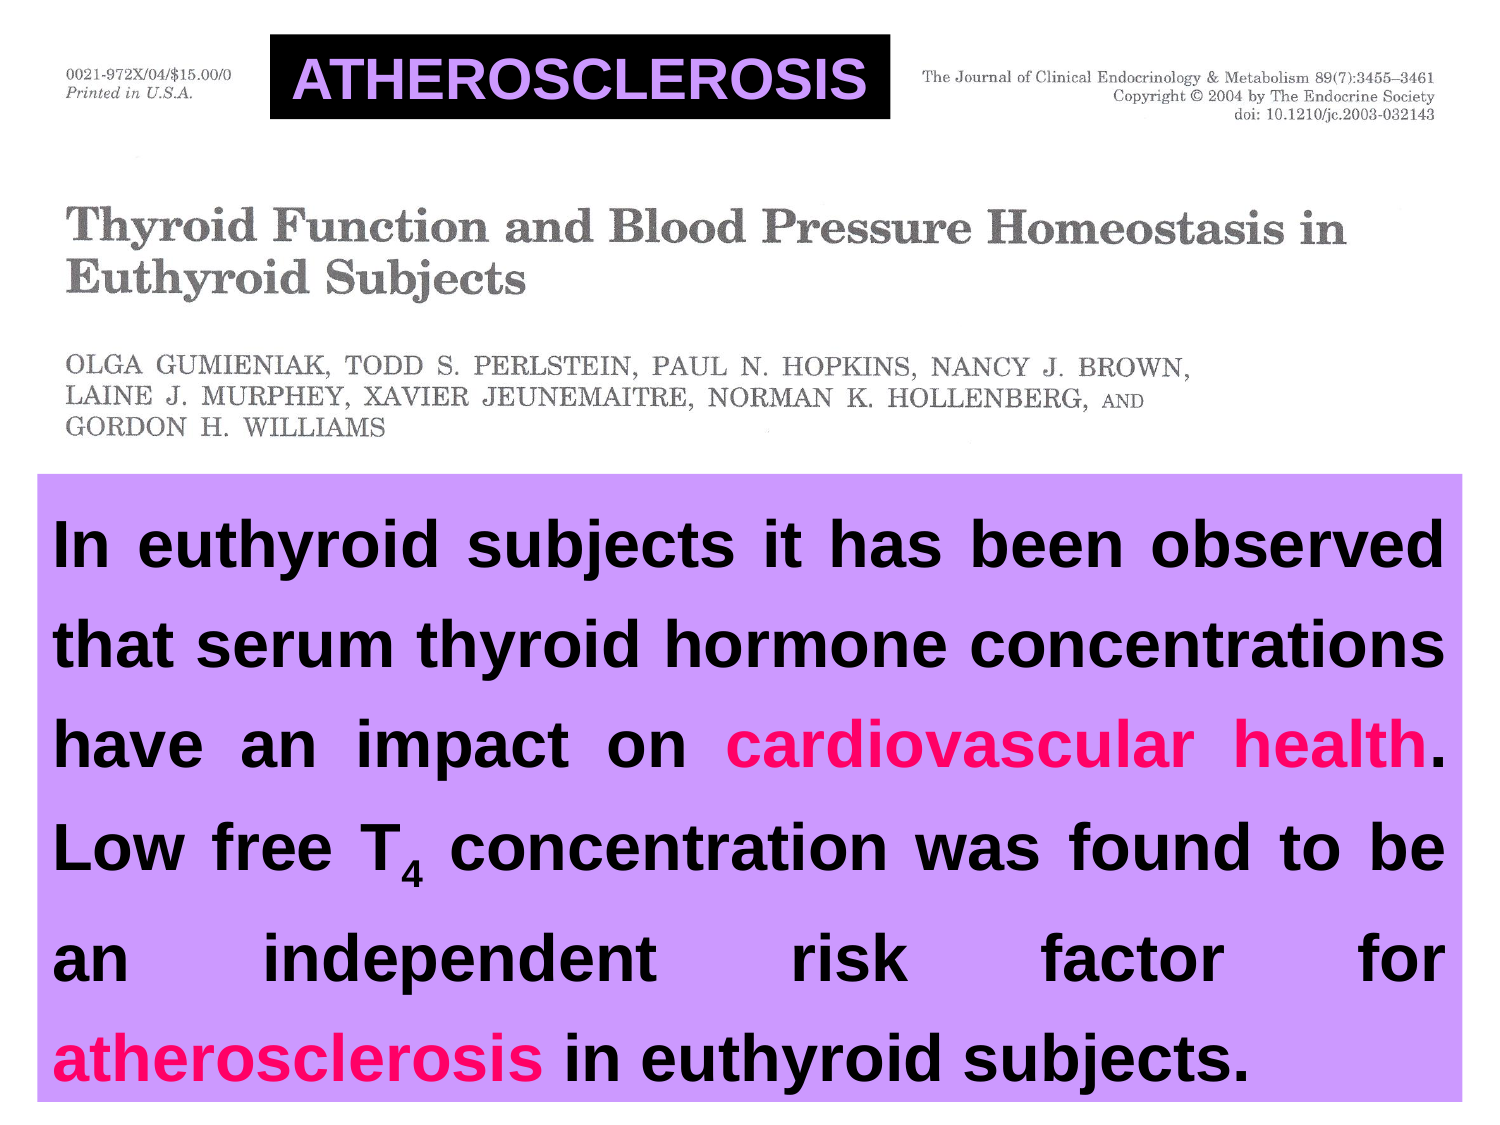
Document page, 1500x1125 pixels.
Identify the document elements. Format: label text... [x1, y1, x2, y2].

text_box In euthyroid subjects it has been observed that serum thyroid hormone concentrations have an impact on cardiovascular health. Low free T4 concentration was found to be an independent risk factor for atherosclerosis in euthyroid subjects. [37, 473, 1463, 1102]
picture [40, 32, 1460, 457]
